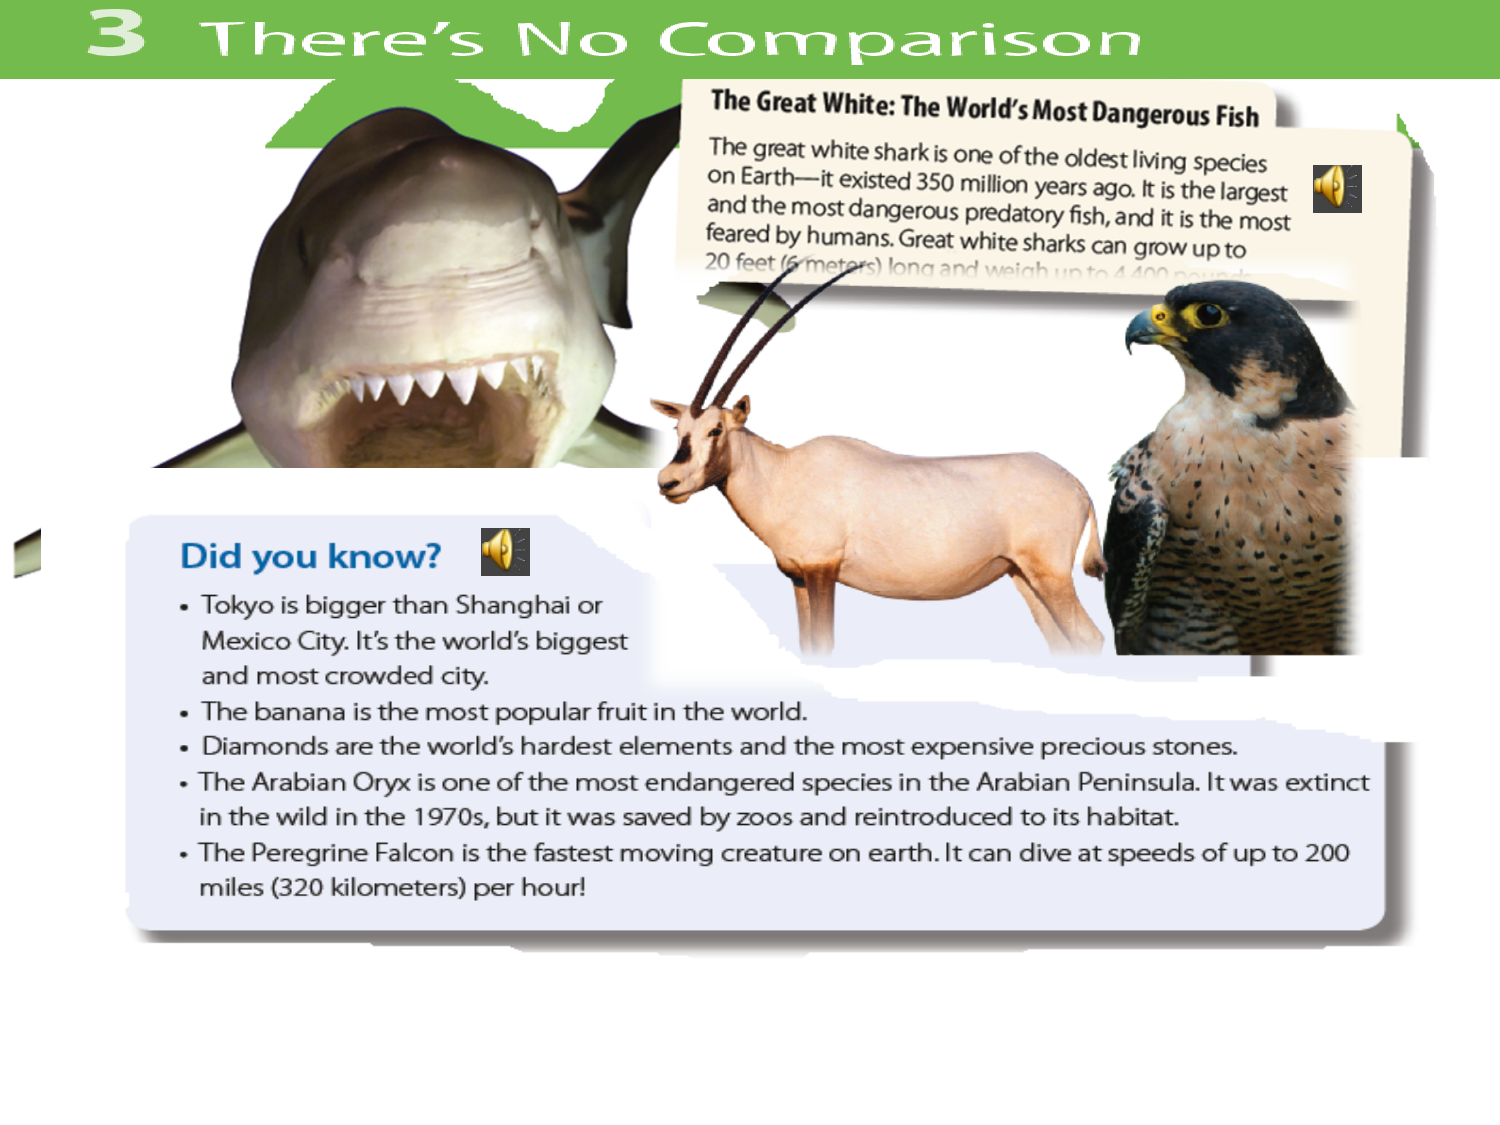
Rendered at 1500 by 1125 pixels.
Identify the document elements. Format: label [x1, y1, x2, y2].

picture [0, 0, 1500, 962]
